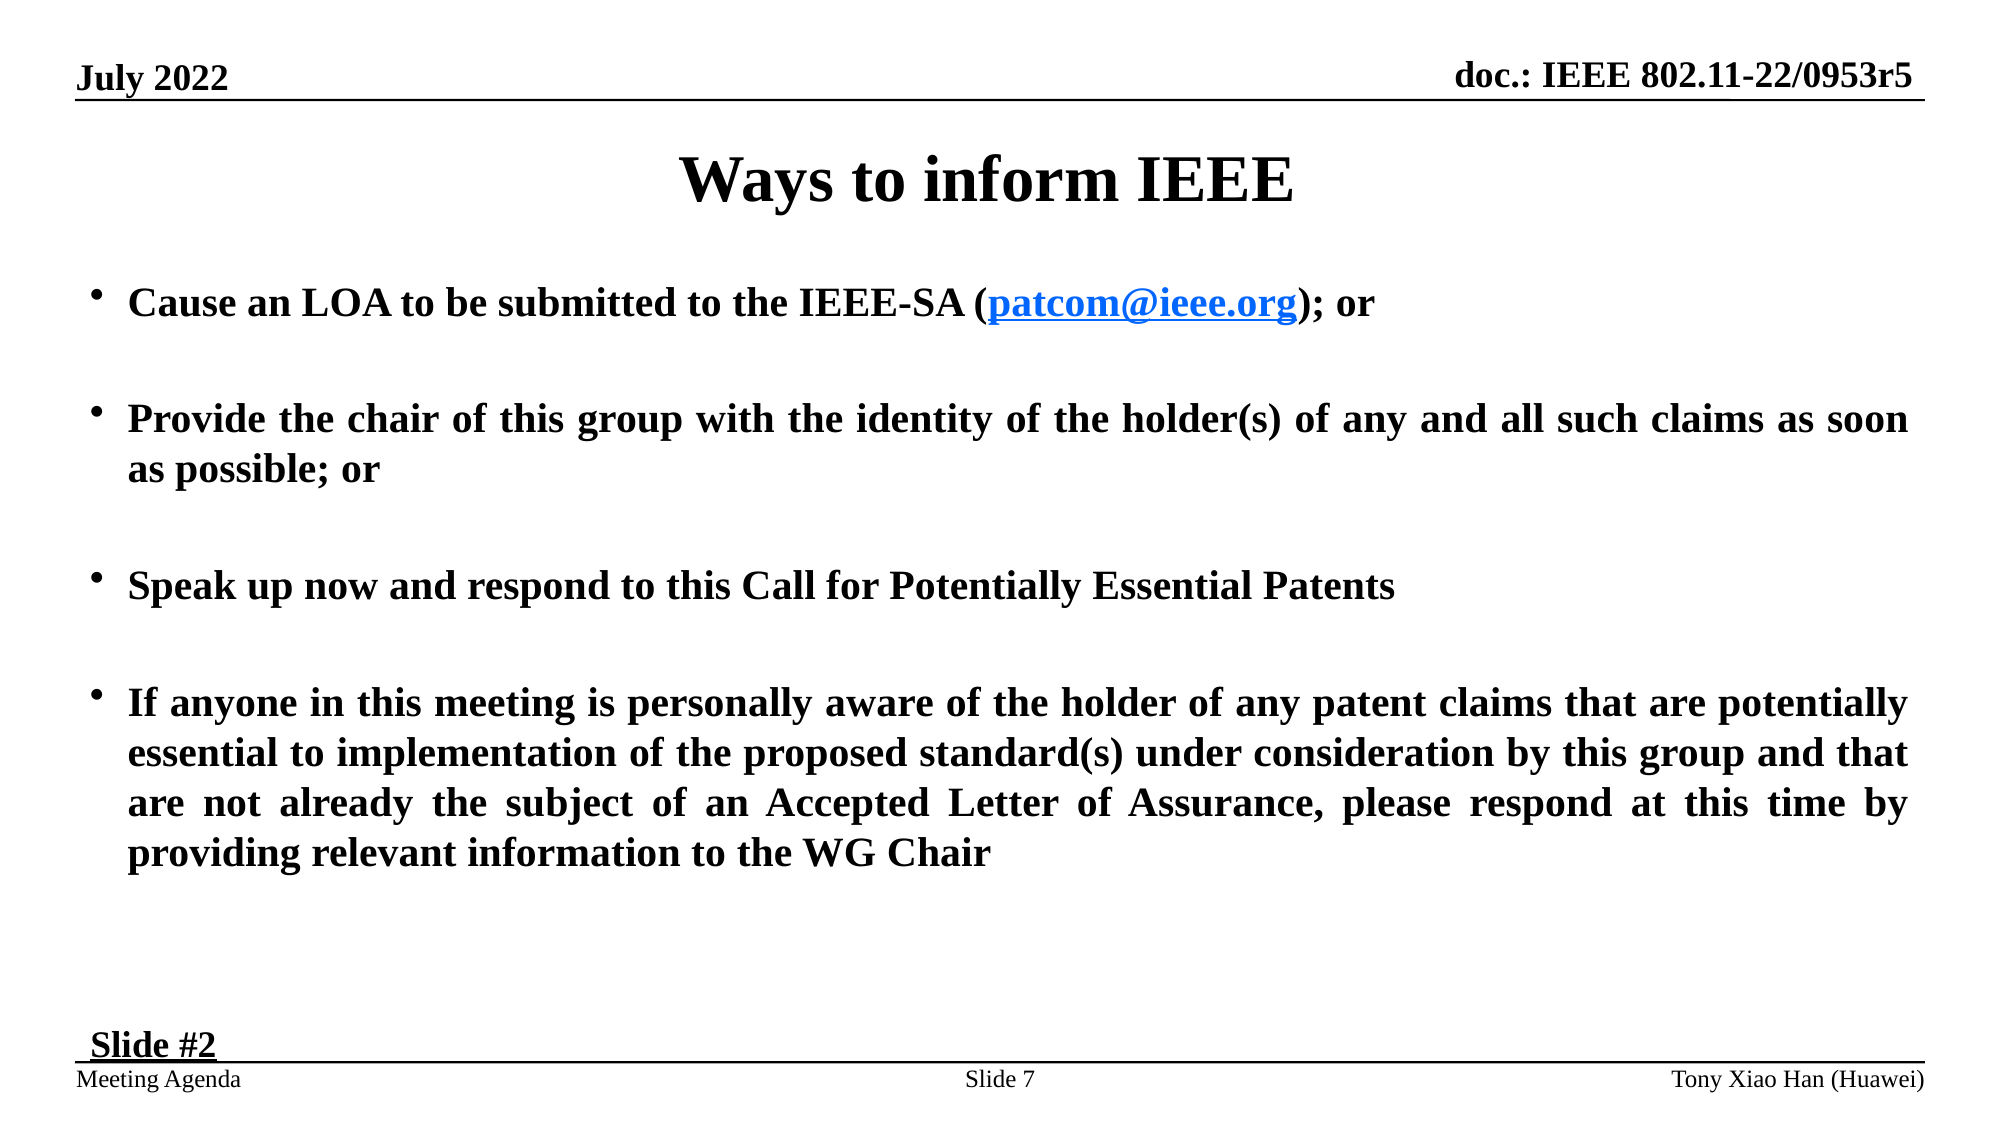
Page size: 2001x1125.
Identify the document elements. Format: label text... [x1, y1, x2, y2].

text_box Slide #2 [75, 1012, 232, 1073]
text_box Ways to inform IEEE [337, 87, 1638, 263]
text_box [337, 37, 1688, 163]
text_box Cause an LOA to be submitted to the IEEE-SA (patcom@ieee.org); or Provide the chair of this group with the identity of the holder(s) of any and all such claims as soon as possible; or Speak up now and respond to this Call for Potentially Essential Patents If anyone in this meeting is personally aware of the holder of any patent claims that are potentially essential to implementation of the proposed standard(s) under consideration by this group and that are not already the subject of an Accepted Letter of Assurance, please respond at this time by providing relevant information to the WG Chair [75, 246, 1925, 938]
